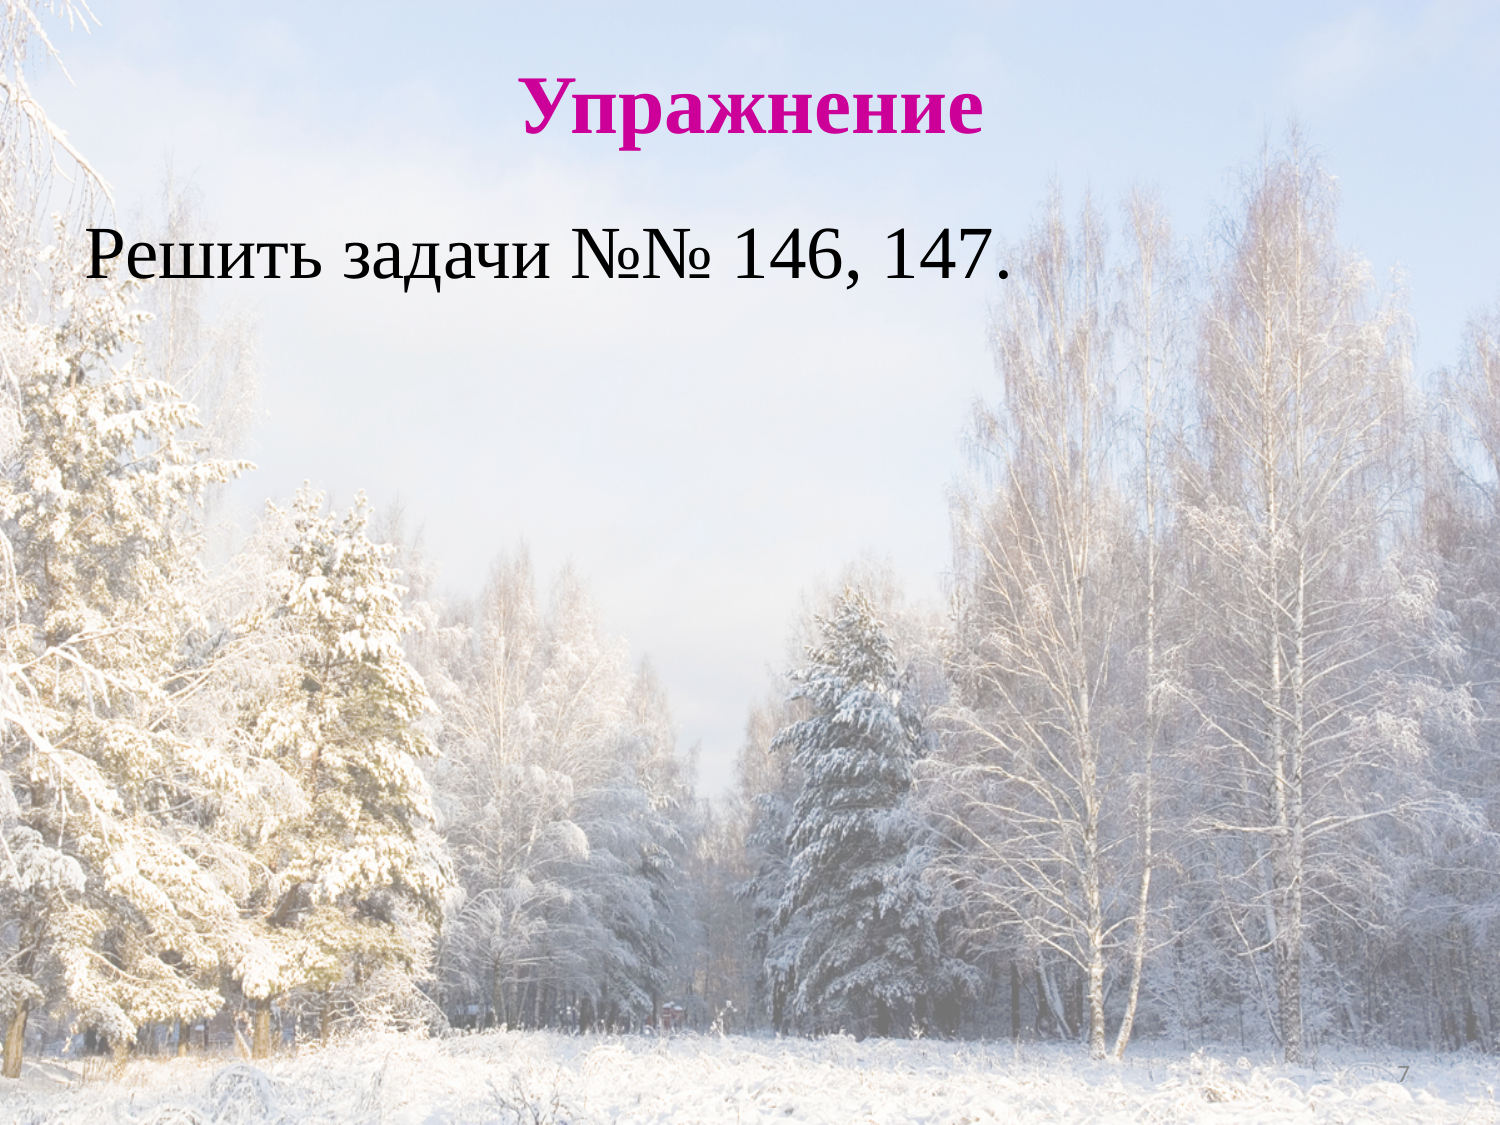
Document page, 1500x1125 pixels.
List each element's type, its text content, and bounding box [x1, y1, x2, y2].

text_box Упражнение [23, 42, 1477, 158]
text_box Решить задачи №№ 146, 147. [69, 196, 1029, 301]
slide_number 7 [1074, 1042, 1425, 1103]
